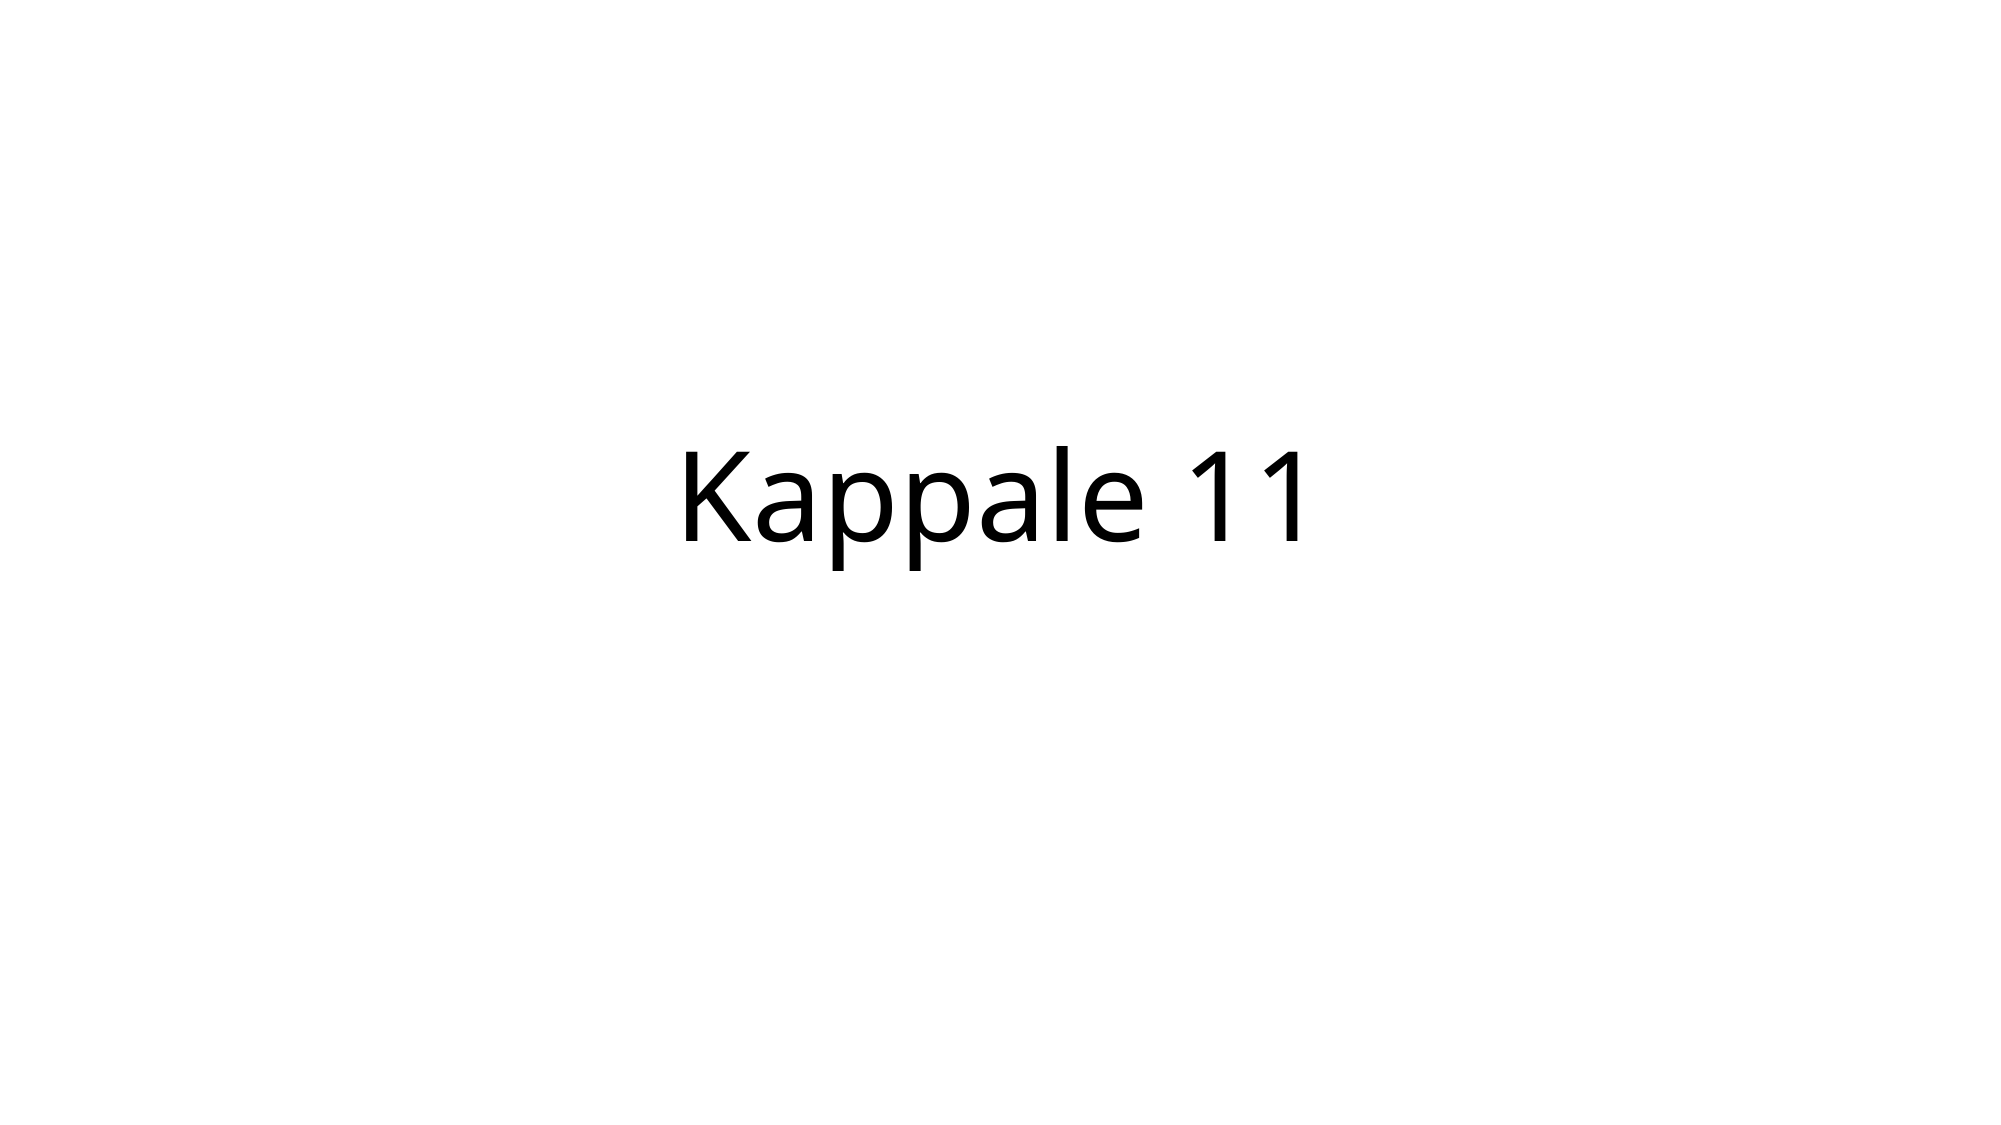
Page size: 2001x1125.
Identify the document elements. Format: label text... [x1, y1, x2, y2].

title Kappale 11 [249, 184, 1750, 576]
